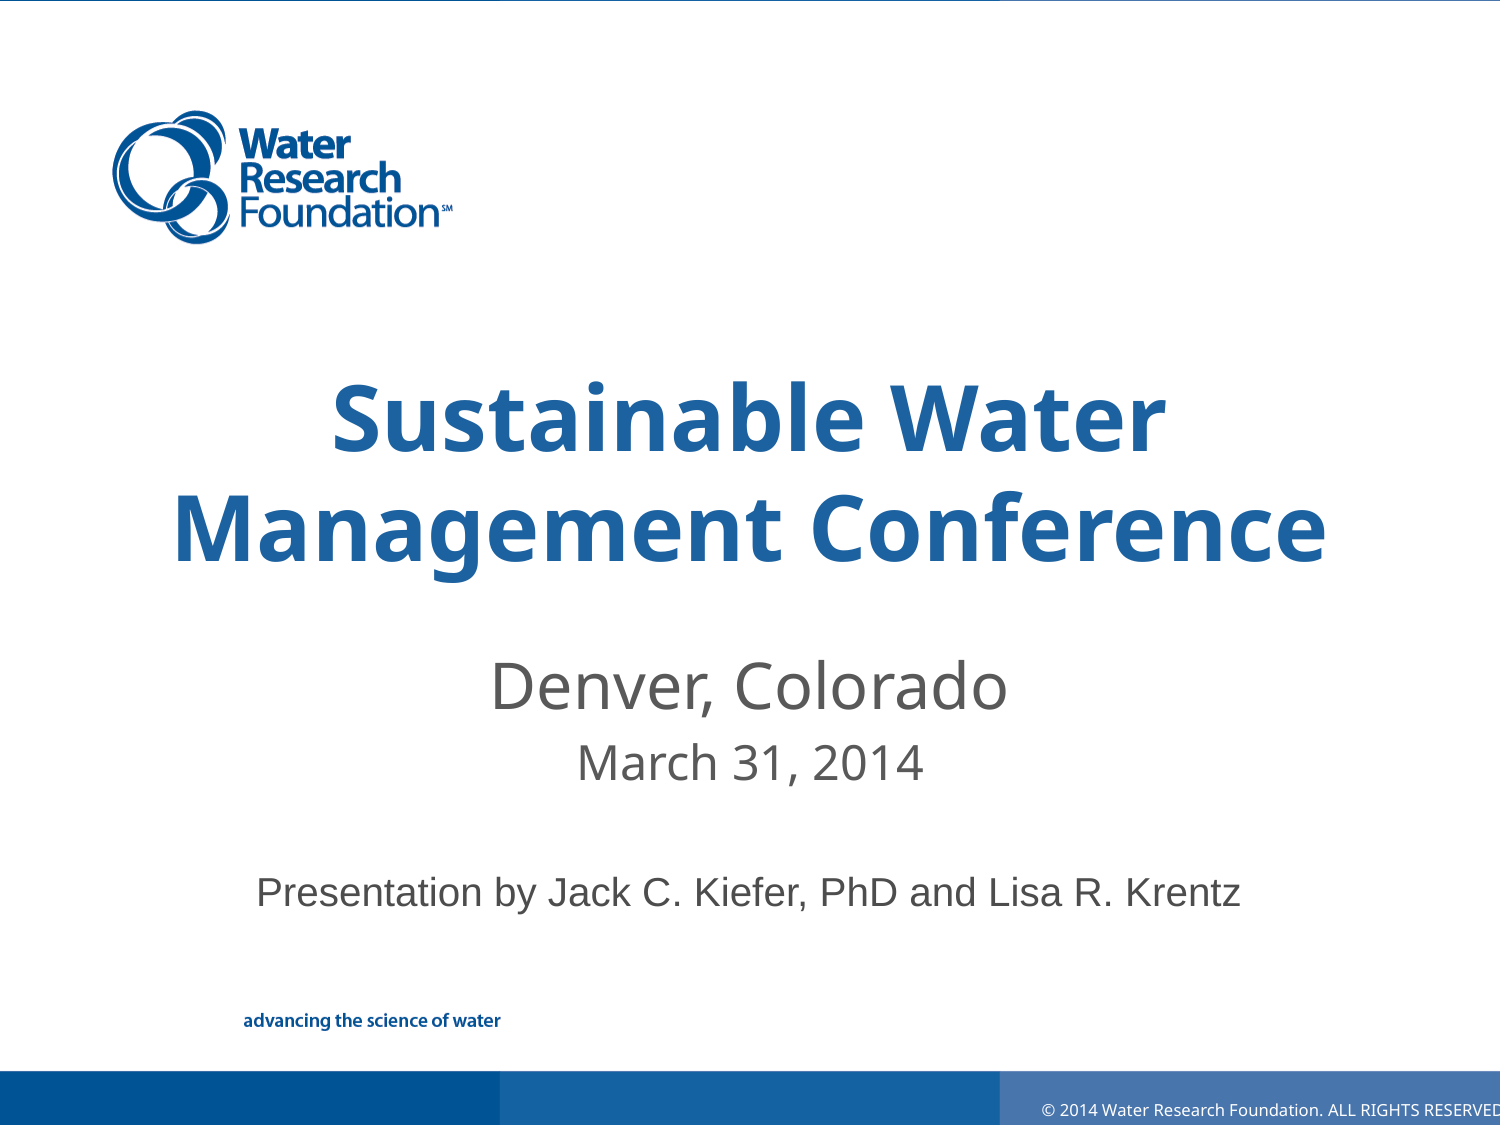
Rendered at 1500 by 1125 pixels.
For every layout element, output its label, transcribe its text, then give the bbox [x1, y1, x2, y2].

subtitle Denver, Colorado March 31, 2014 Presentation by Jack C. Kiefer, PhD and Lisa R. Krentz [225, 637, 1275, 925]
picture [0, 0, 1500, 1125]
title Sustainable Water Management Conference [112, 349, 1388, 591]
picture [1494, 1105, 1500, 1115]
